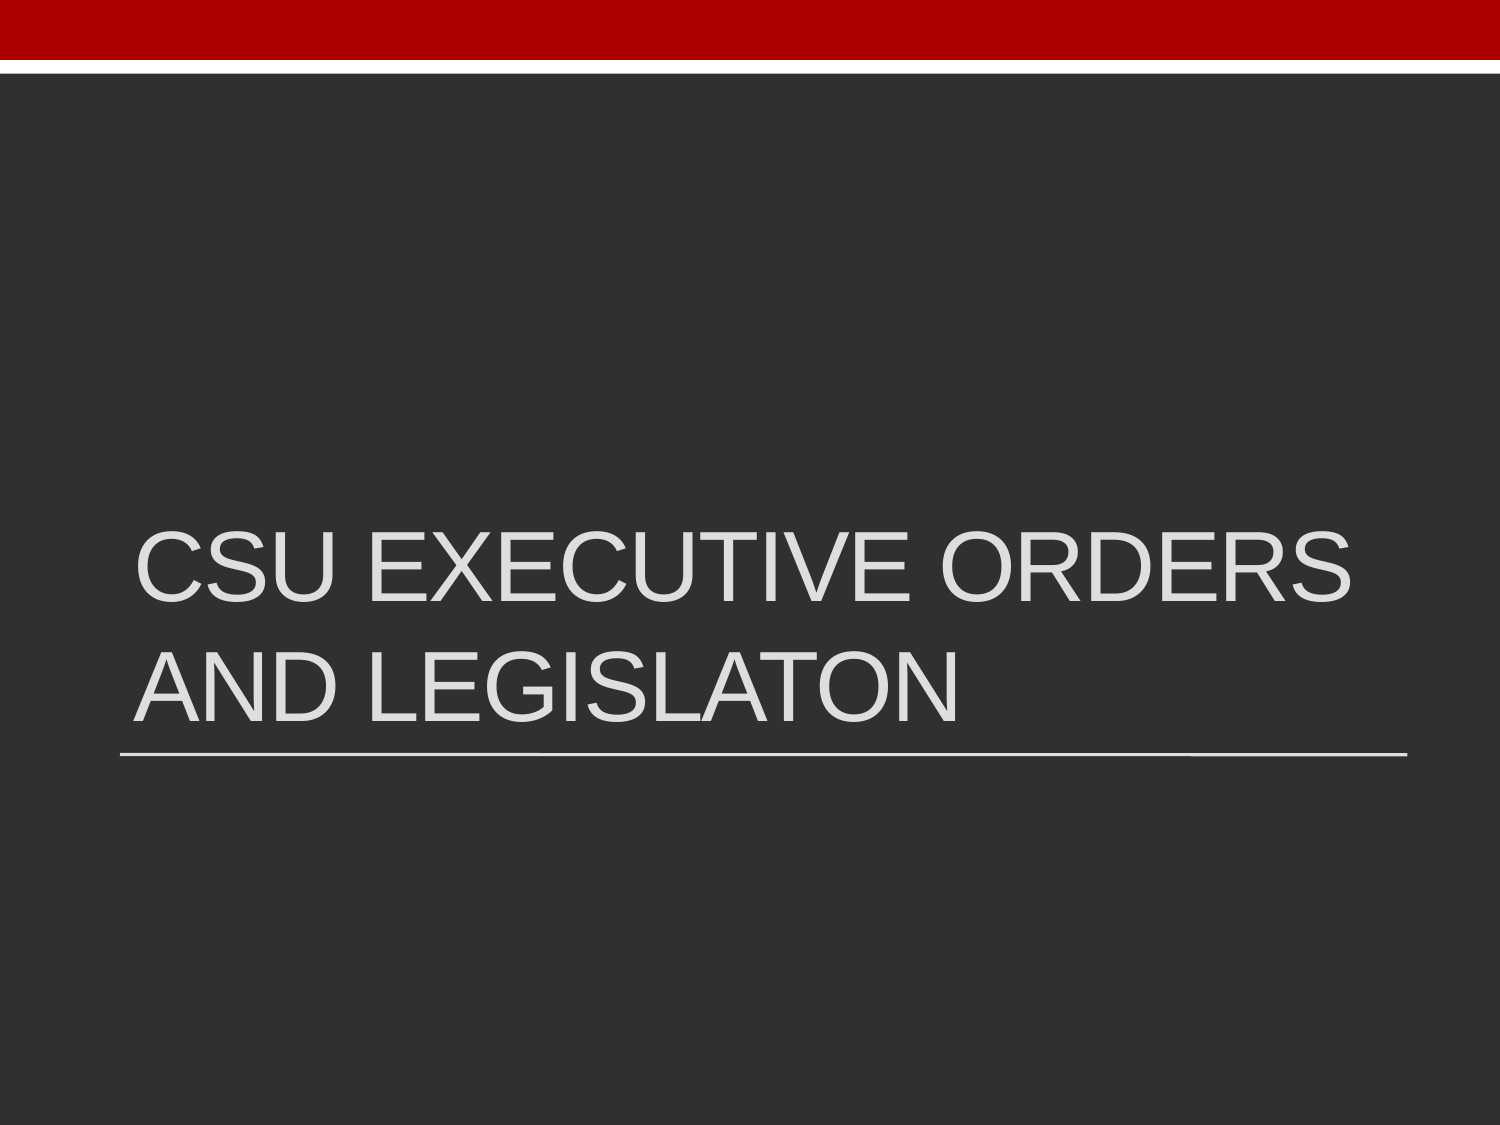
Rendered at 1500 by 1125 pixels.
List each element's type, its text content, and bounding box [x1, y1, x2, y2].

title CSU Executive orders and legislaton [118, 387, 1394, 749]
